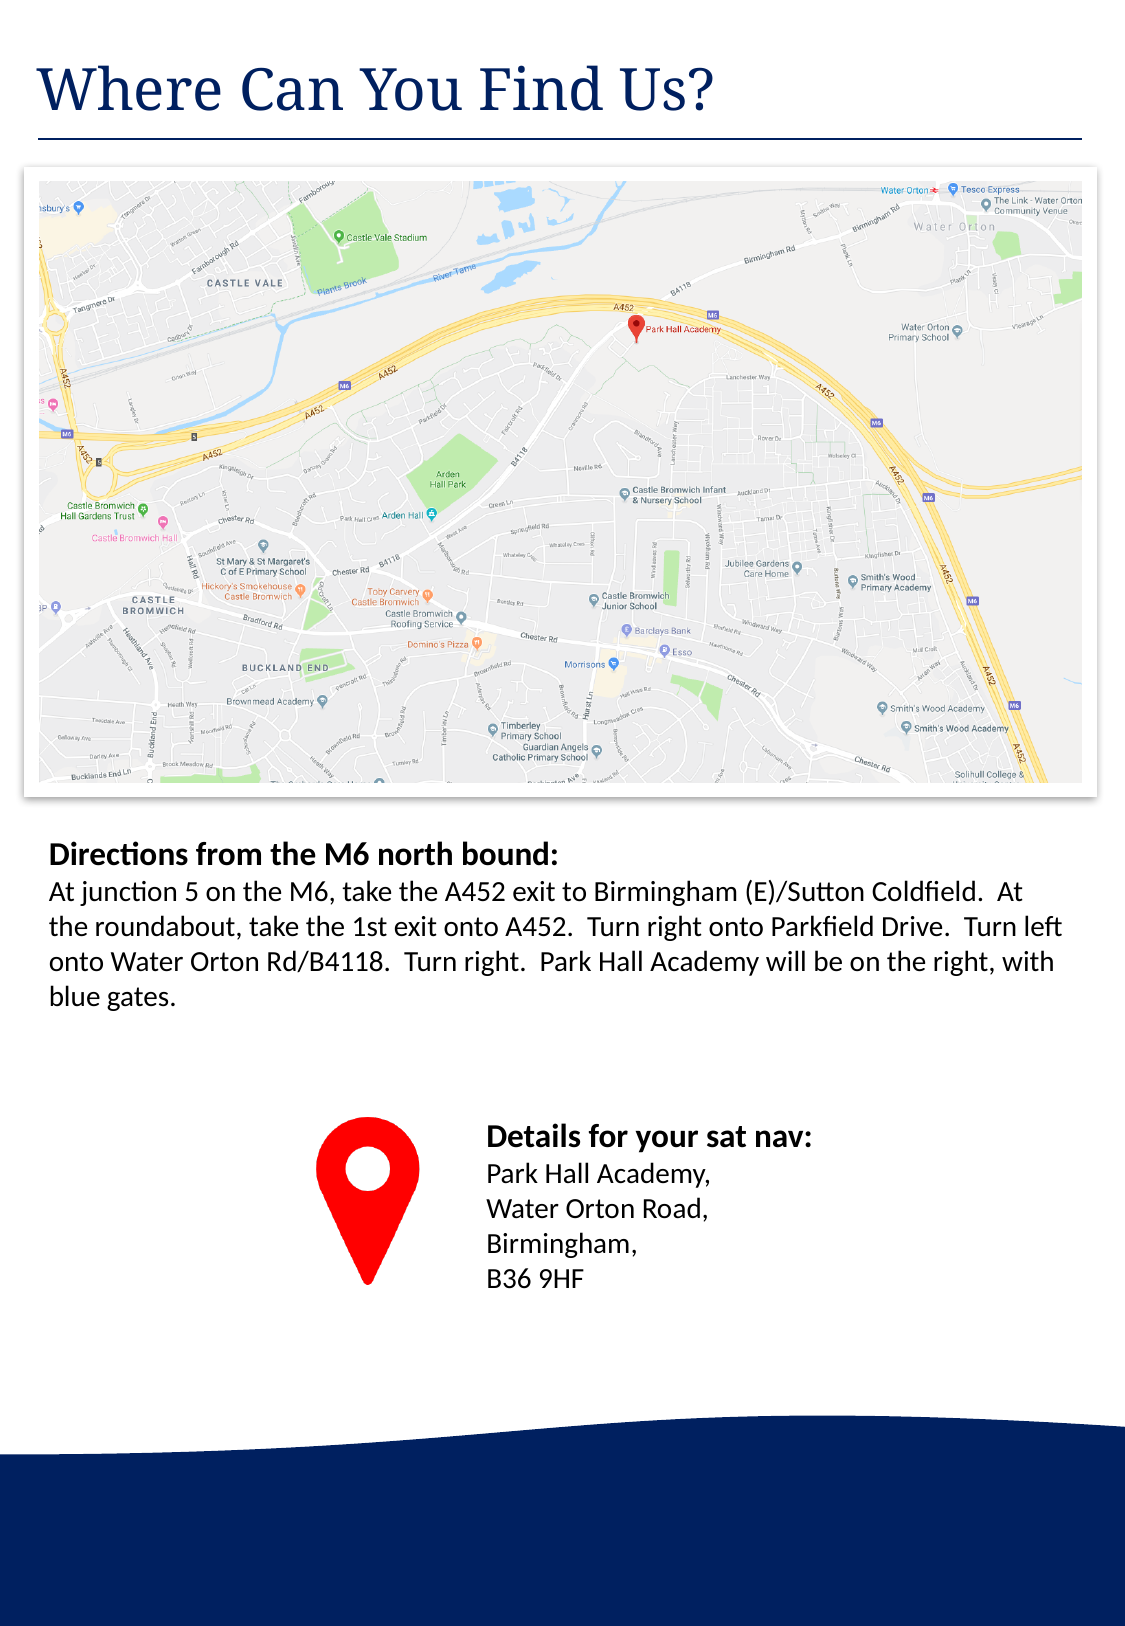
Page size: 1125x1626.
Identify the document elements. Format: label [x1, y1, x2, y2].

picture [249, 1082, 486, 1319]
picture [39, 181, 1082, 783]
